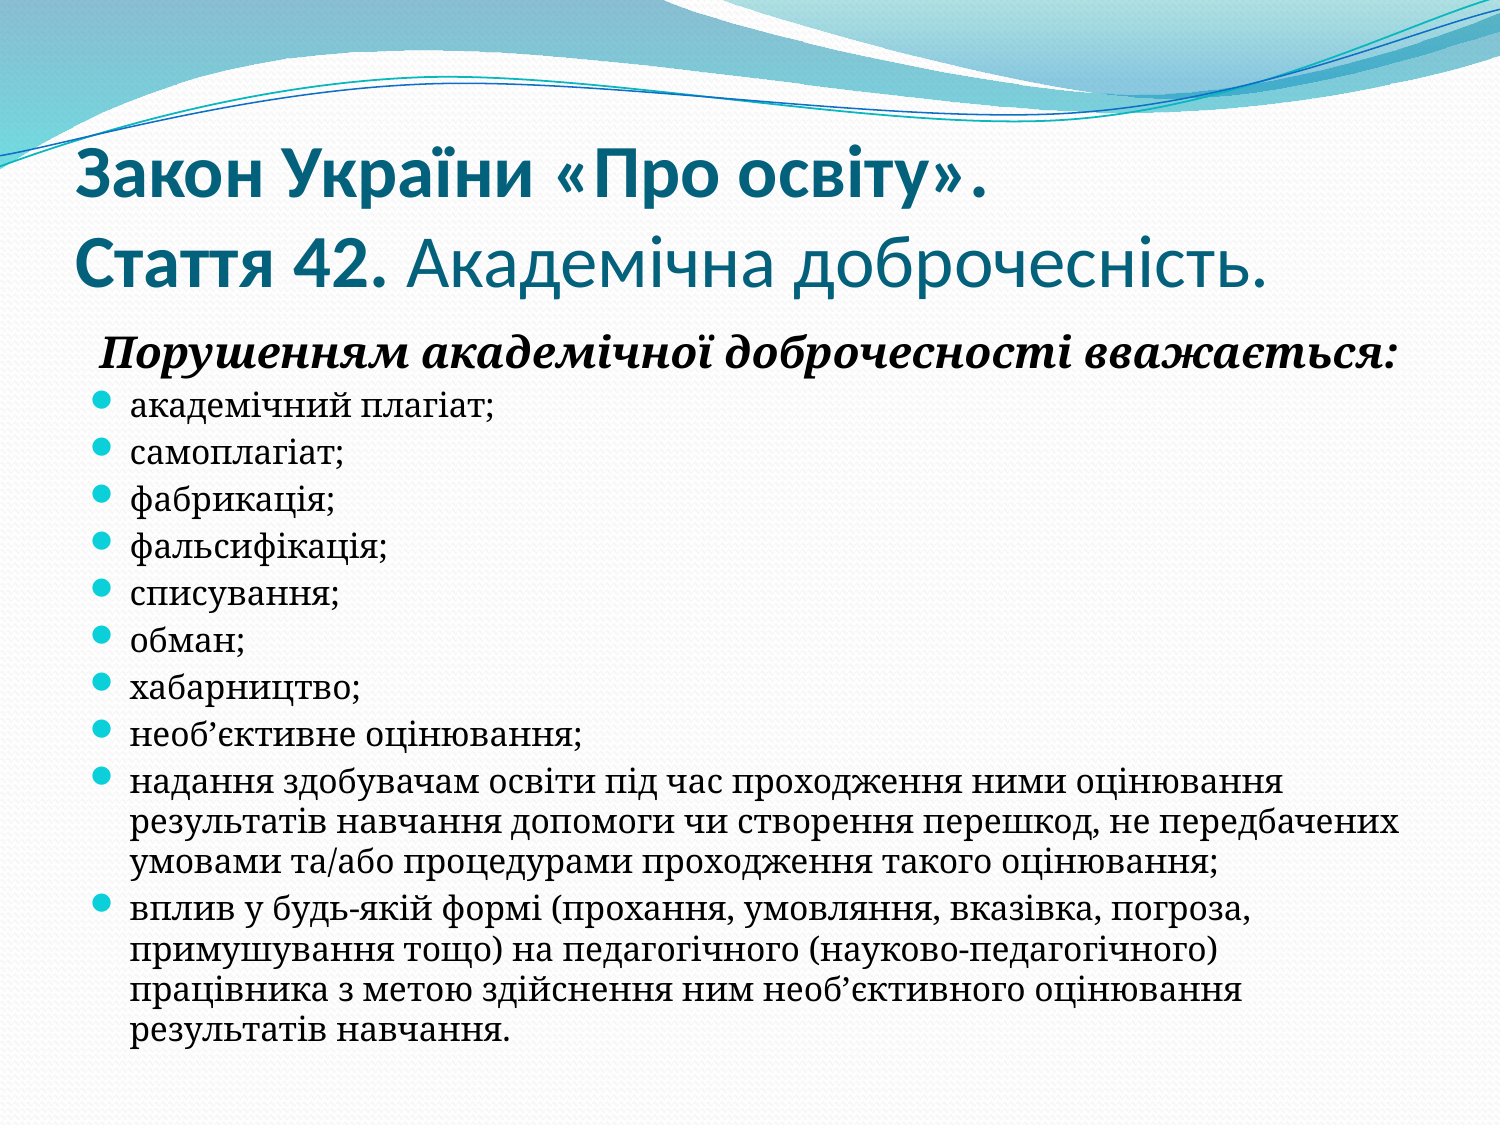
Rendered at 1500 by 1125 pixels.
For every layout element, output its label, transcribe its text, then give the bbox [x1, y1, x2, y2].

list Порушенням академічної доброчесності вважається: академічний плагіат; самоплагіат; фабрикація; фальсифікація; списування; обман; хабарництво; необ’єктивне оцінювання; надання здобувачам освіти під час проходження ними оцінювання результатів навчання допомоги чи створення перешкод, не передбачених умовами та/або процедурами проходження такого оцінювання; вплив у будь-якій формі (прохання, умовляння, вказівка, погроза, примушування тощо) на педагогічного (науково-педагогічного) працівника з метою здійснення ним необ’єктивного оцінювання результатів навчання. [75, 317, 1425, 1067]
title Закон України «Про освіту». Стаття 42. Академічна доброчесність. [75, 115, 1425, 303]
